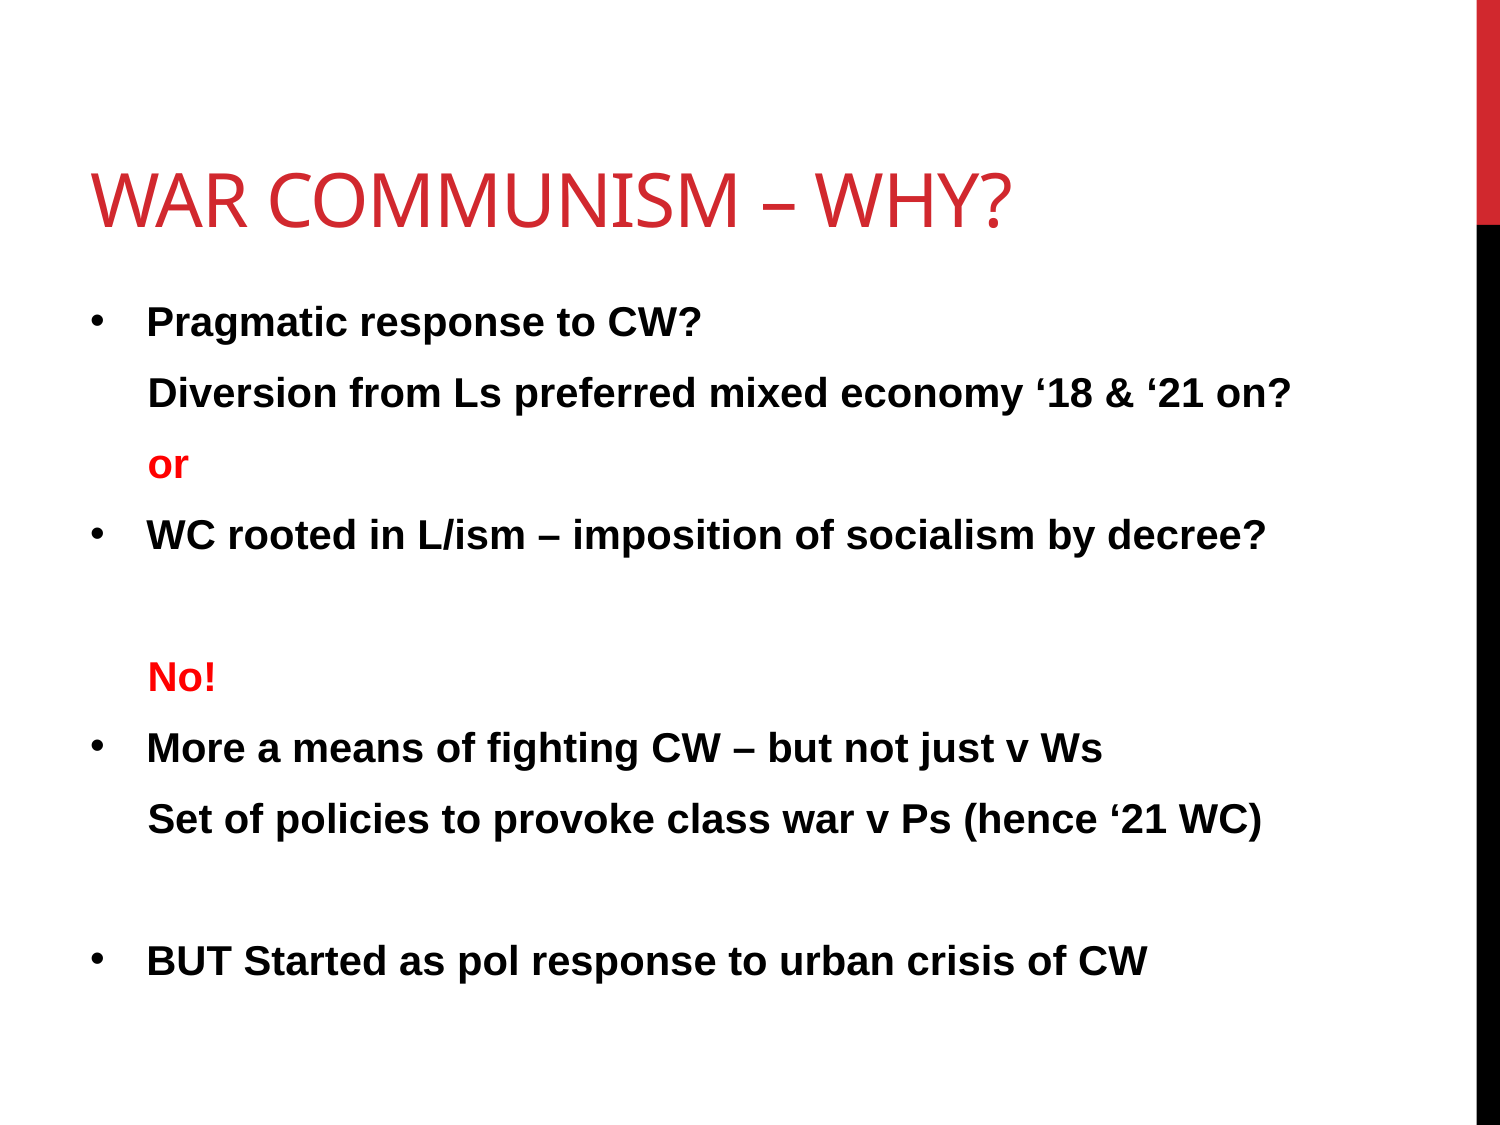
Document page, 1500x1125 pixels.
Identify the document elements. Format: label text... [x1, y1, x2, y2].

list Pragmatic response to CW? Diversion from Ls preferred mixed economy ‘18 & ‘21 on? or WC rooted in L/ism – imposition of socialism by decree? No! More a means of fighting CW – but not just v Ws Set of policies to provoke class war v Ps (hence ‘21 WC) BUT Started as pol response to urban crisis of CW [75, 287, 1325, 1005]
title War communism – why? [75, 25, 1347, 250]
